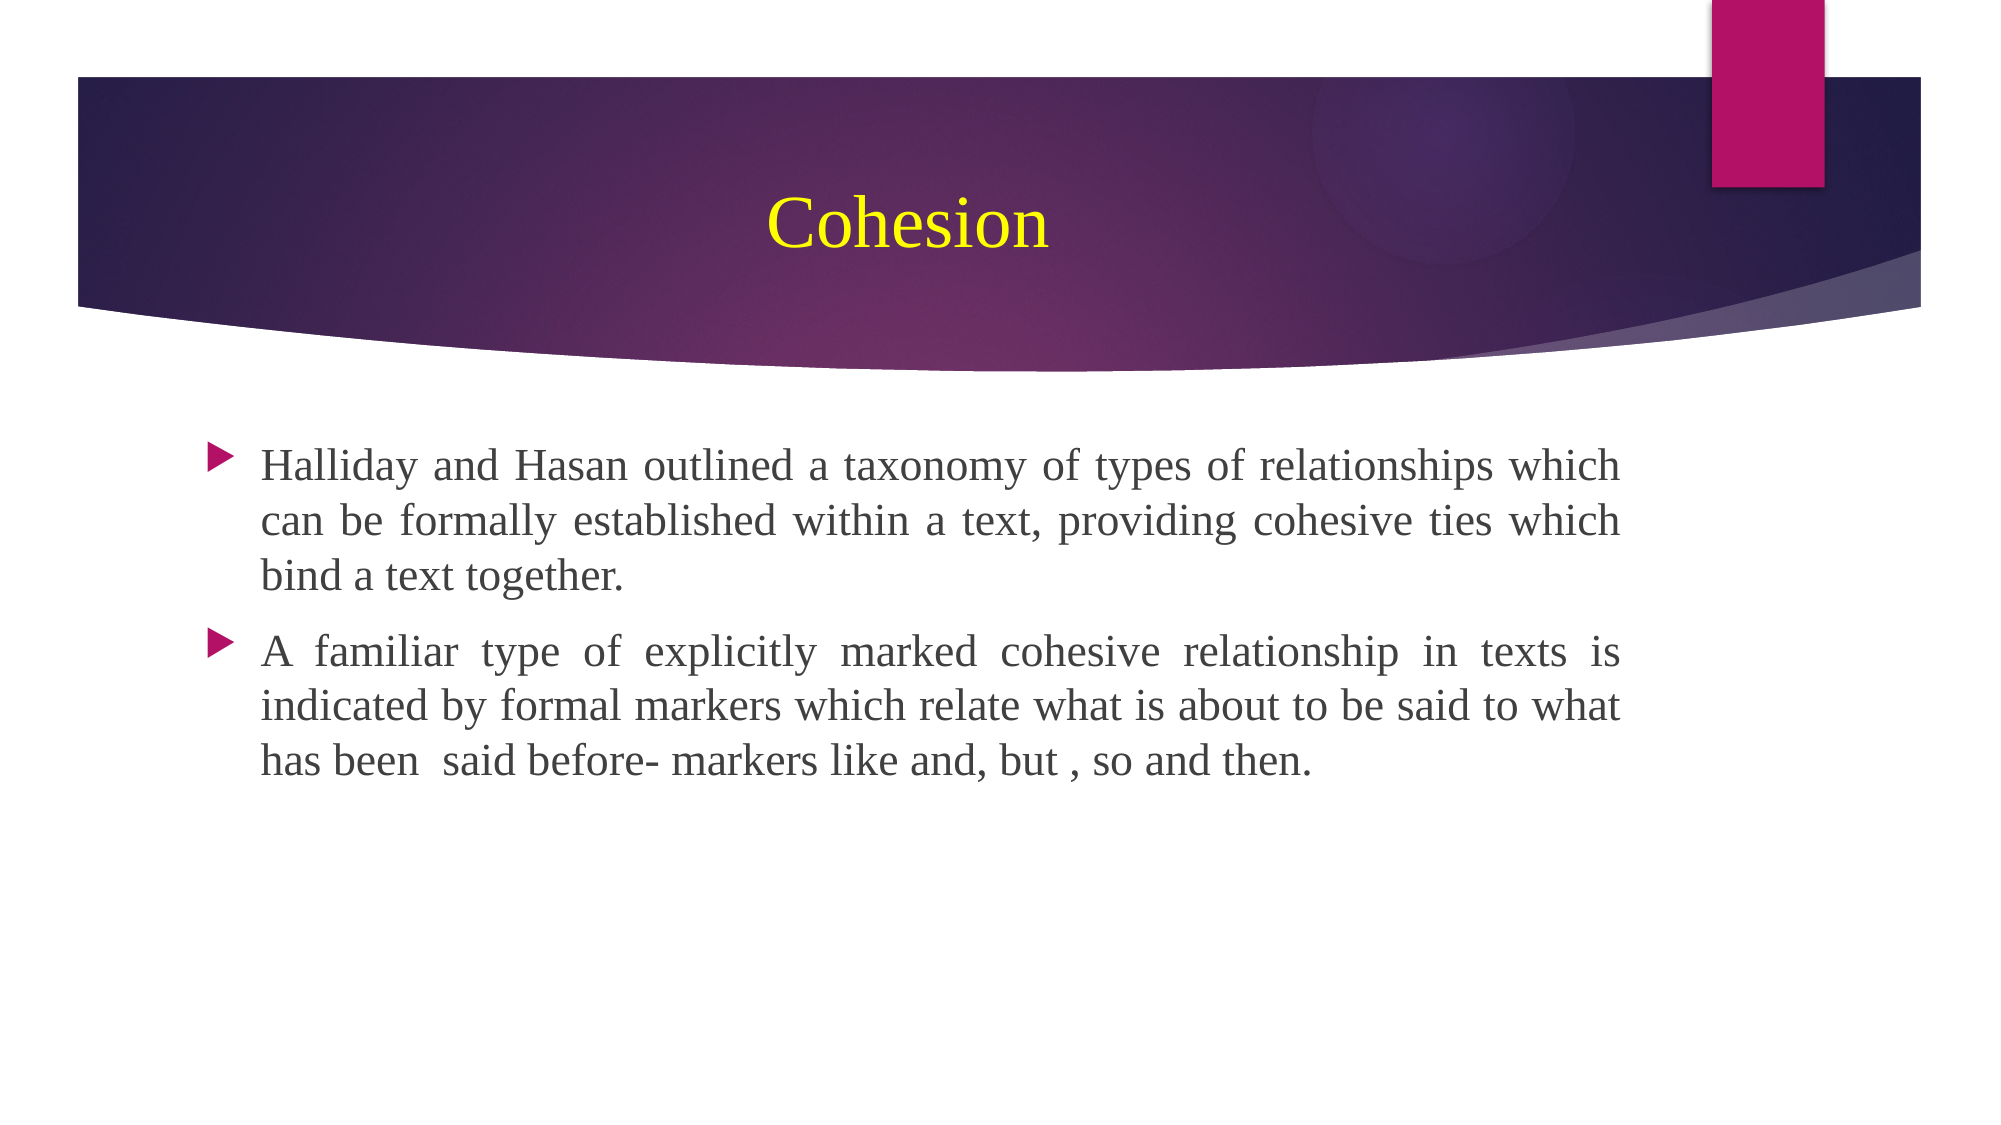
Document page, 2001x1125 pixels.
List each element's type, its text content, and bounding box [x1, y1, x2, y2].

list Halliday and Hasan outlined a taxonomy of types of relationships which can be formally established within a text, providing cohesive ties which bind a text together. A familiar type of explicitly marked cohesive relationship in texts is indicated by formal markers which relate what is about to be said to what has been said before- markers like and, but , so and then. [189, 427, 1638, 988]
title Cohesion [189, 159, 1627, 276]
